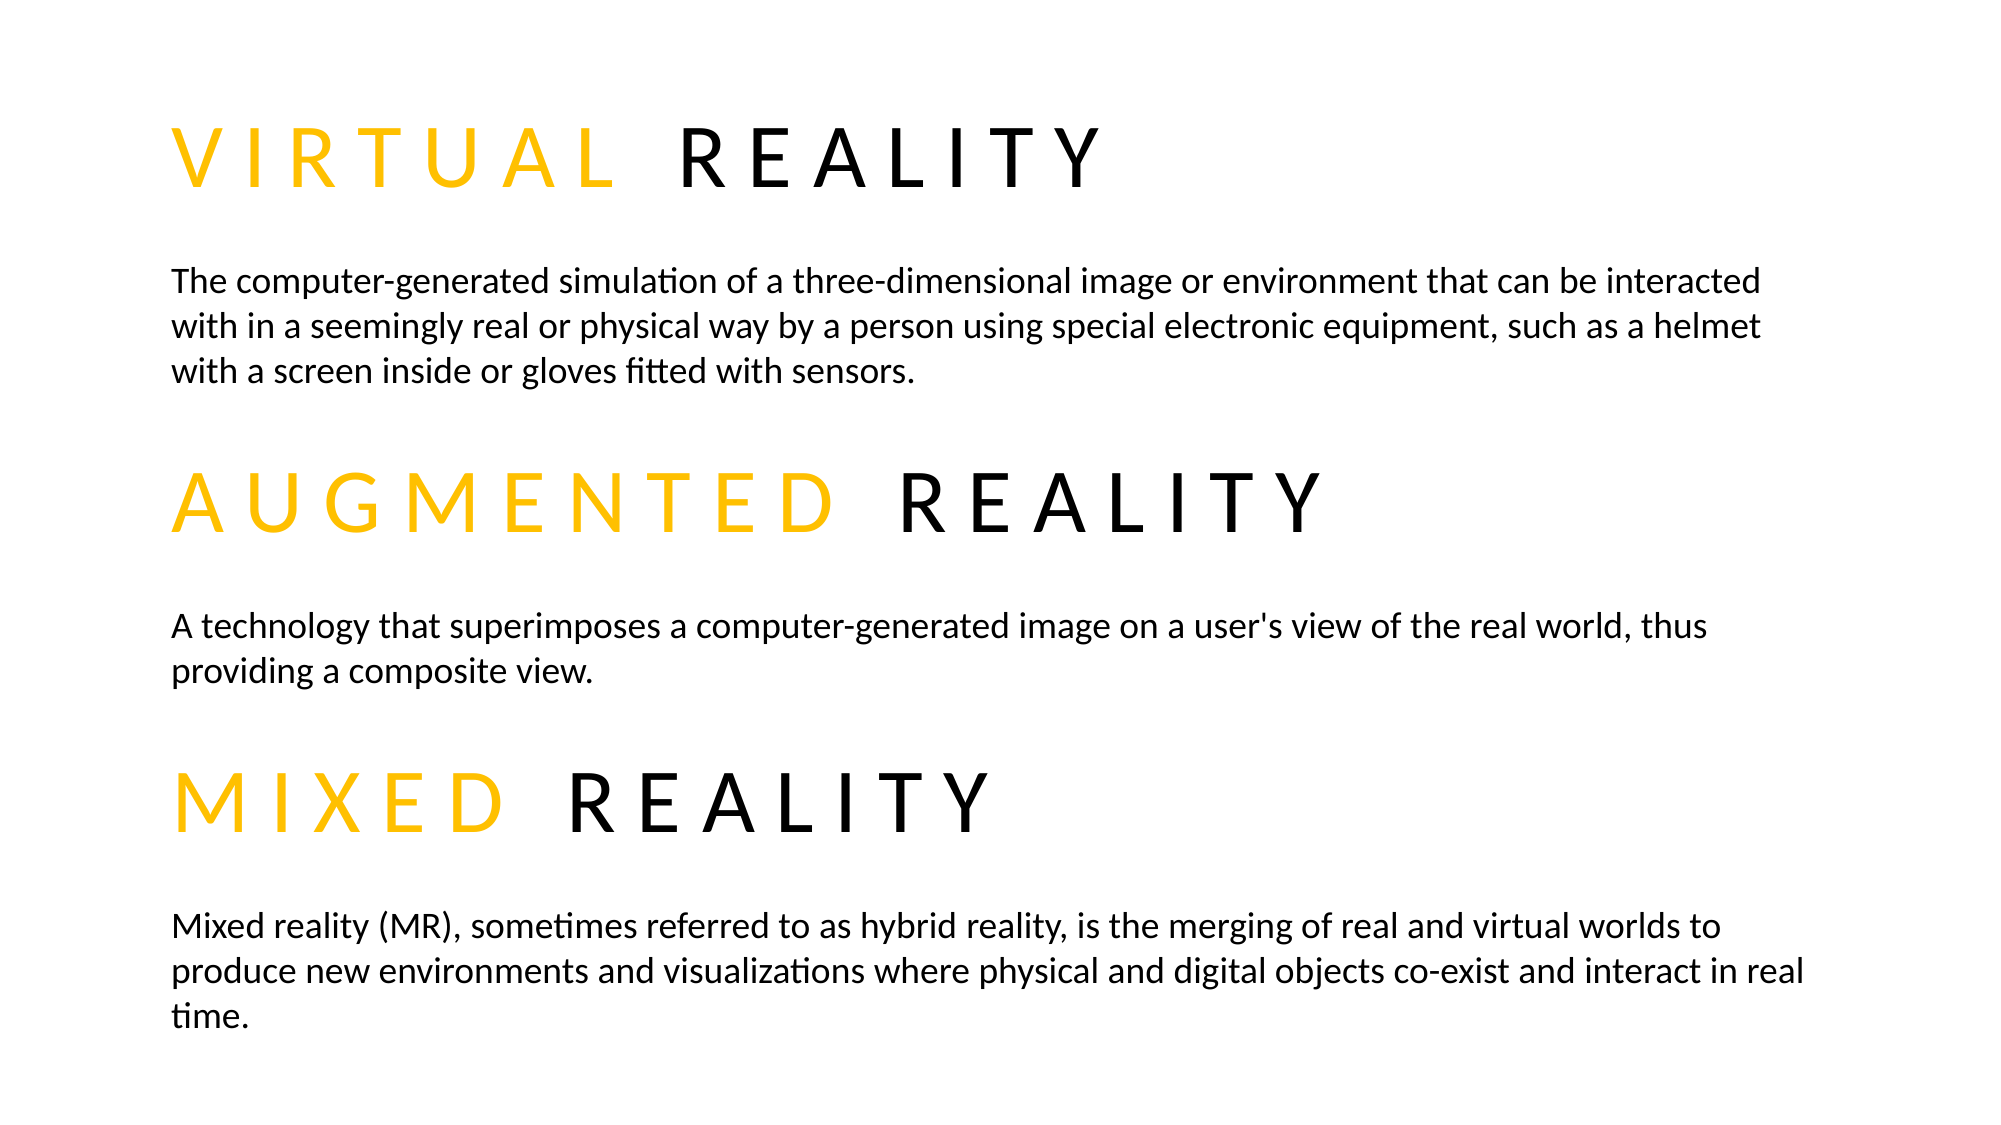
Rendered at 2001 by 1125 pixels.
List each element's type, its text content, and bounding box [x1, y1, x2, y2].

text_box V I R T U A L R E A L I T Y The computer-generated simulation of a three-dimensional image or environment that can be interacted with in a seemingly real or physical way by a person using special electronic equipment, such as a helmet with a screen inside or gloves fitted with sensors. A U G M E N T E D R E A L I T Y A technology that superimposes a computer-generated image on a user's view of the real world, thus providing a composite view. M I X E D R E A L I T Y Mixed reality (MR), sometimes referred to as hybrid reality, is the merging of real and virtual worlds to produce new environments and visualizations where physical and digital objects co-exist and interact in real time. [156, 88, 1833, 1094]
